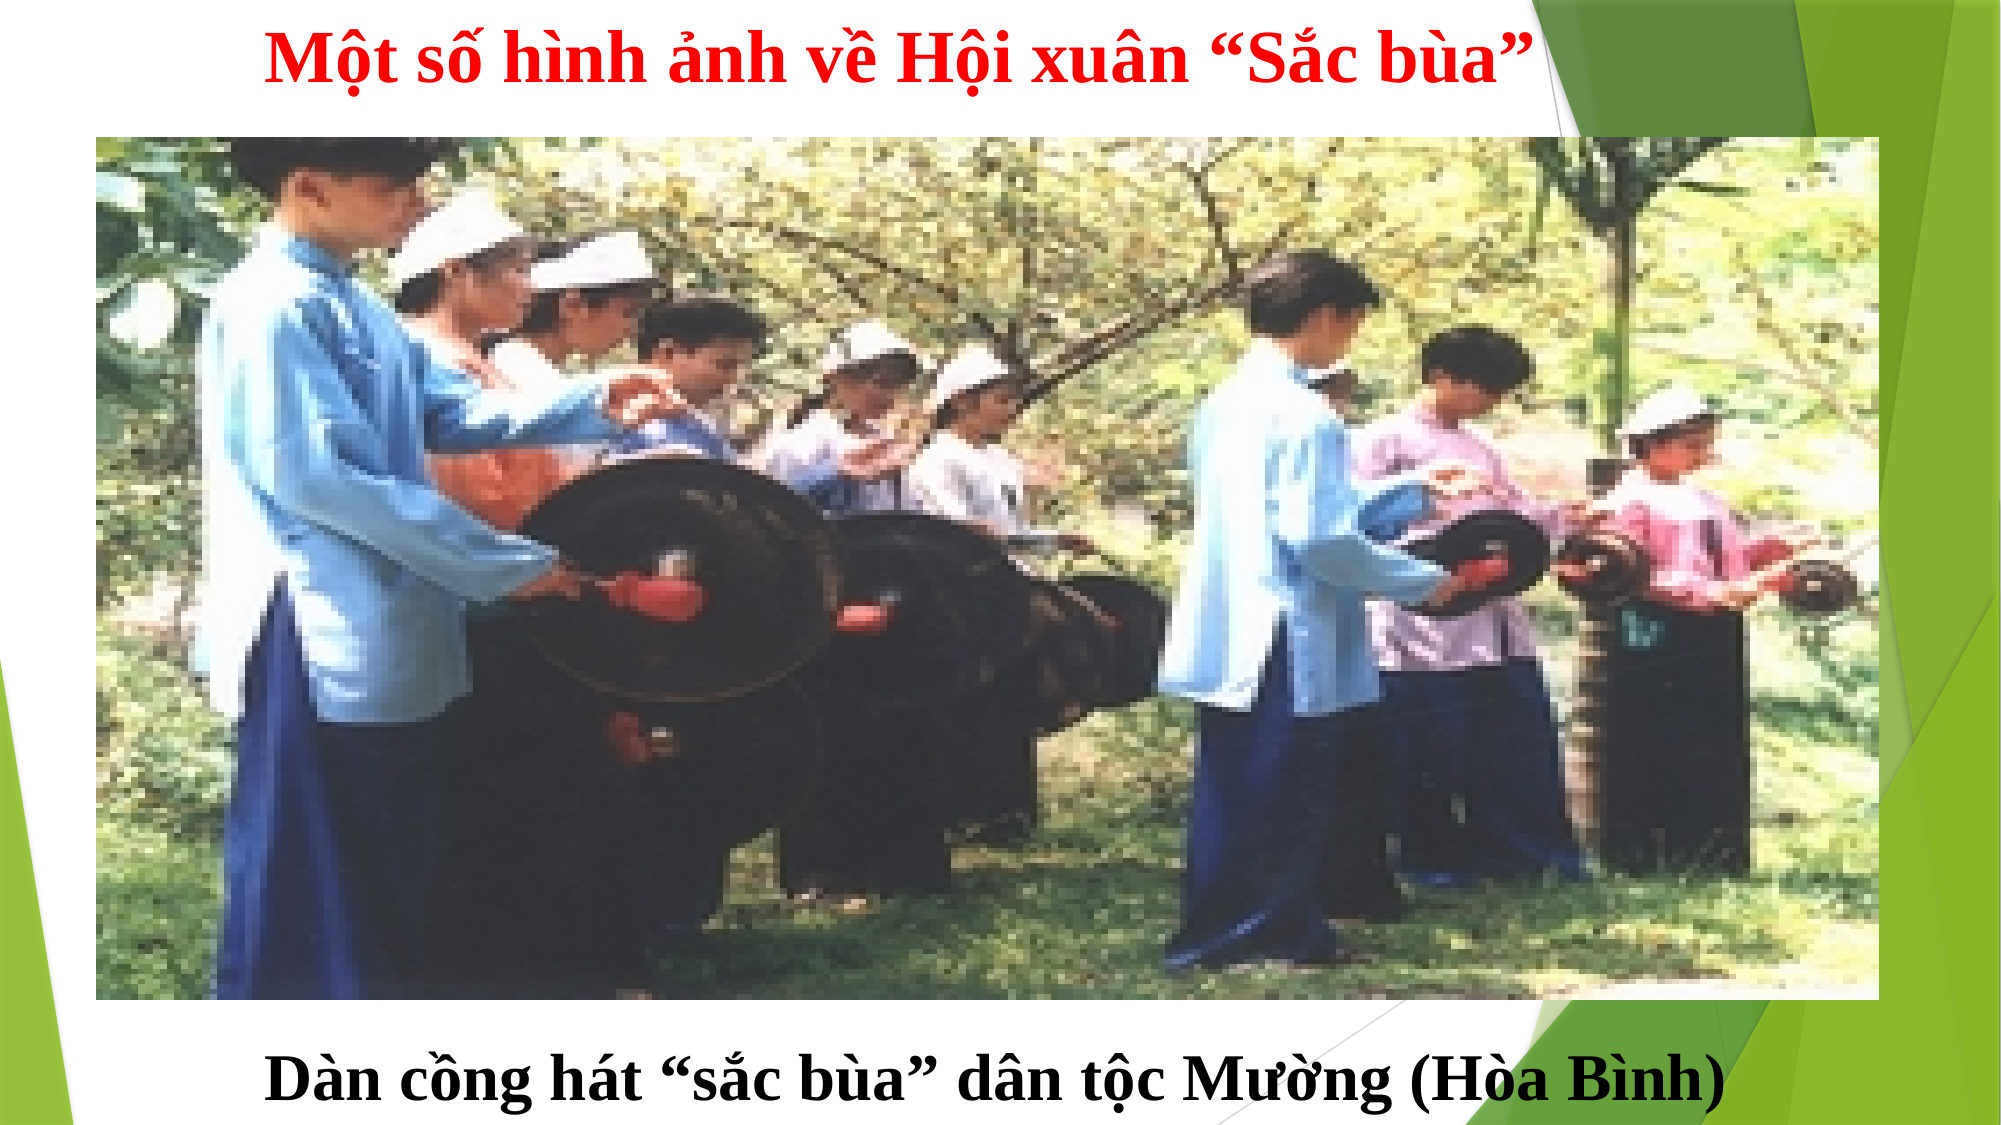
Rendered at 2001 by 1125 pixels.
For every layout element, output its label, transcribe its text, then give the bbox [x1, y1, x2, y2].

text_box Dàn cồng hát “sắc bùa” dân tộc Mường (Hòa Bình) [187, 1012, 1750, 1125]
title Một số hình ảnh về Hội xuân “Sắc bùa” [249, 0, 1813, 136]
picture [96, 136, 1880, 1001]
